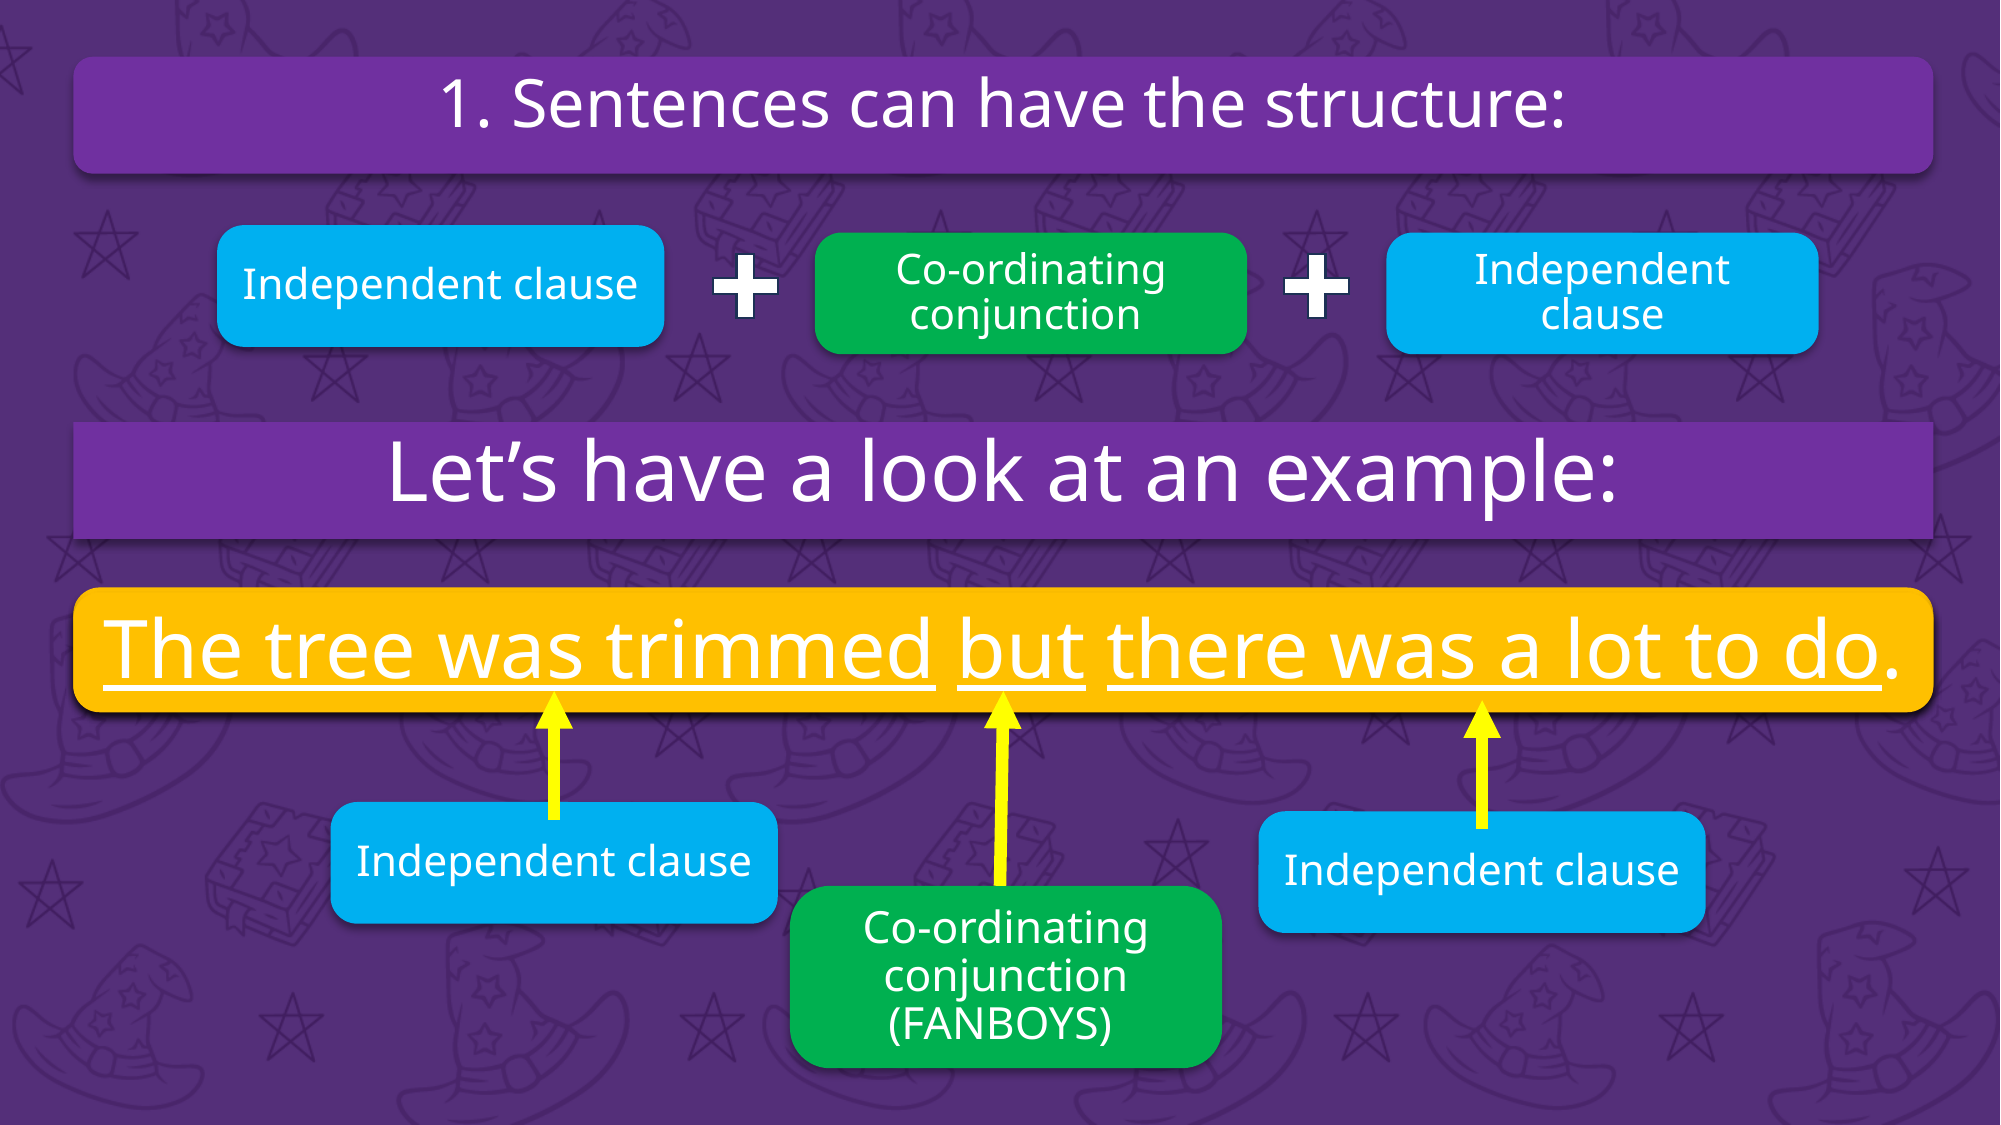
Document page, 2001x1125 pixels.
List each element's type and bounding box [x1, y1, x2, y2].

text_box [999, 690, 1004, 886]
picture [0, 0, 2000, 1125]
